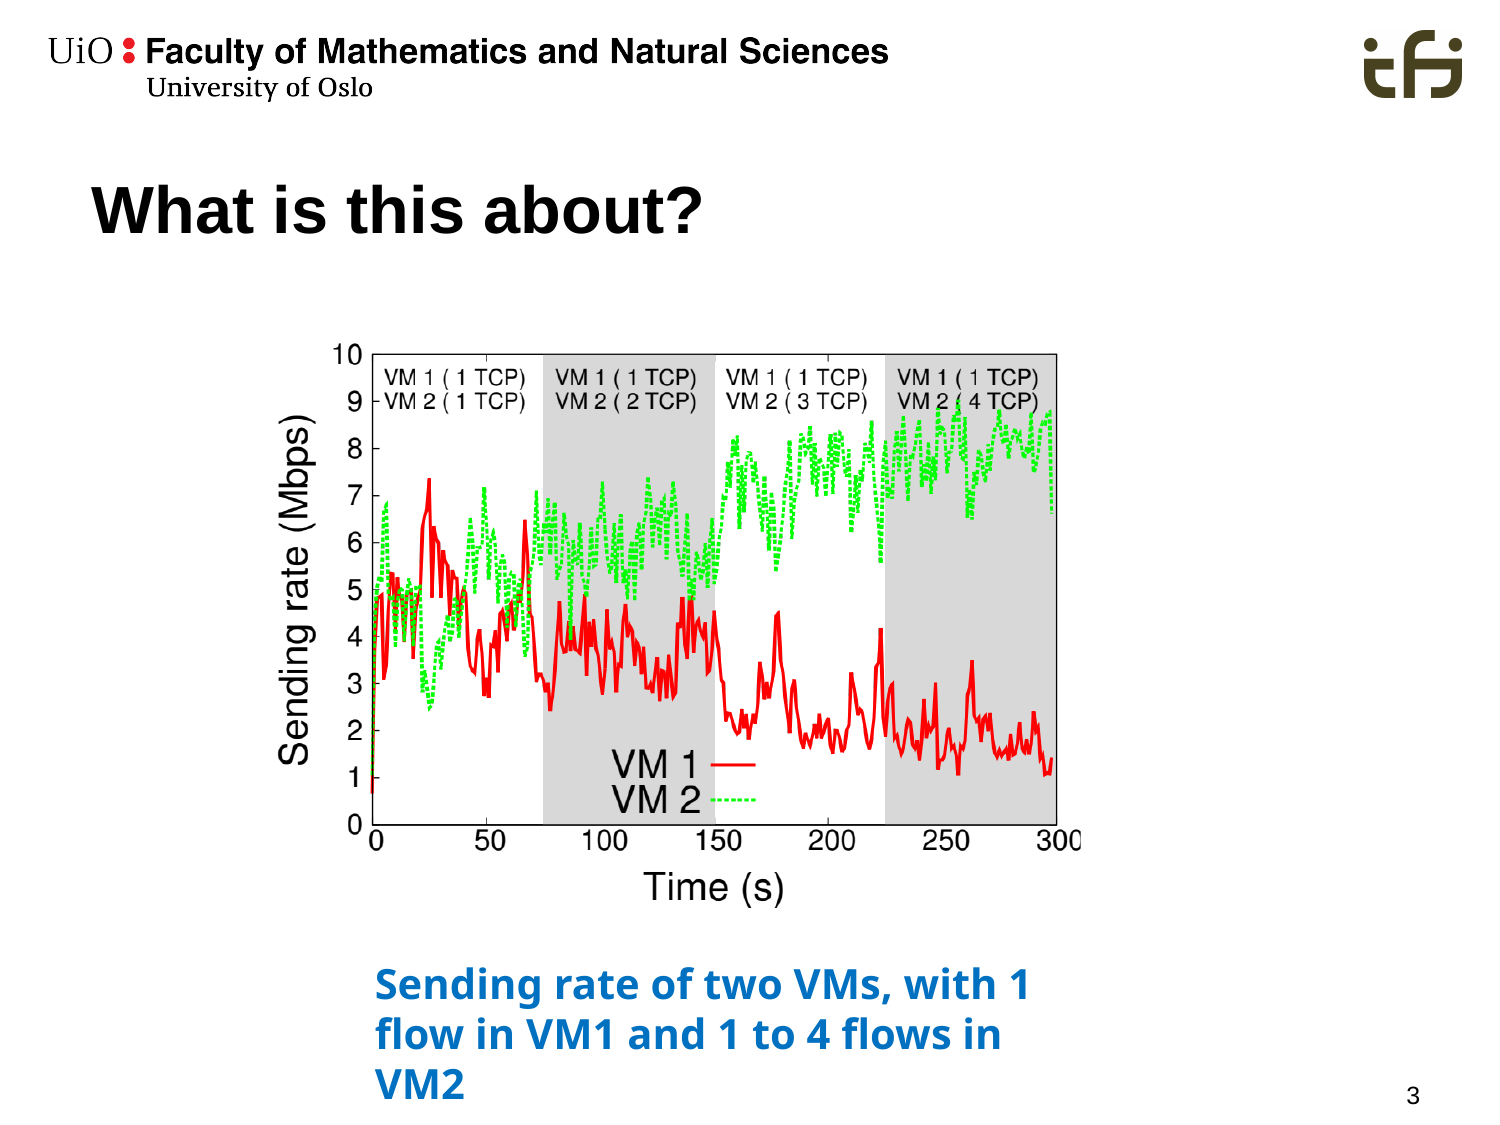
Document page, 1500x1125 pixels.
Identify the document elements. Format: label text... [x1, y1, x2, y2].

picture [48, 37, 888, 102]
text_box Sending rate of two VMs, with 1 flow in VM1 and 1 to 4 flows in VM2 [360, 950, 1111, 1115]
picture [1364, 30, 1462, 98]
title What is this about? [76, 113, 1426, 302]
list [277, 343, 1081, 908]
